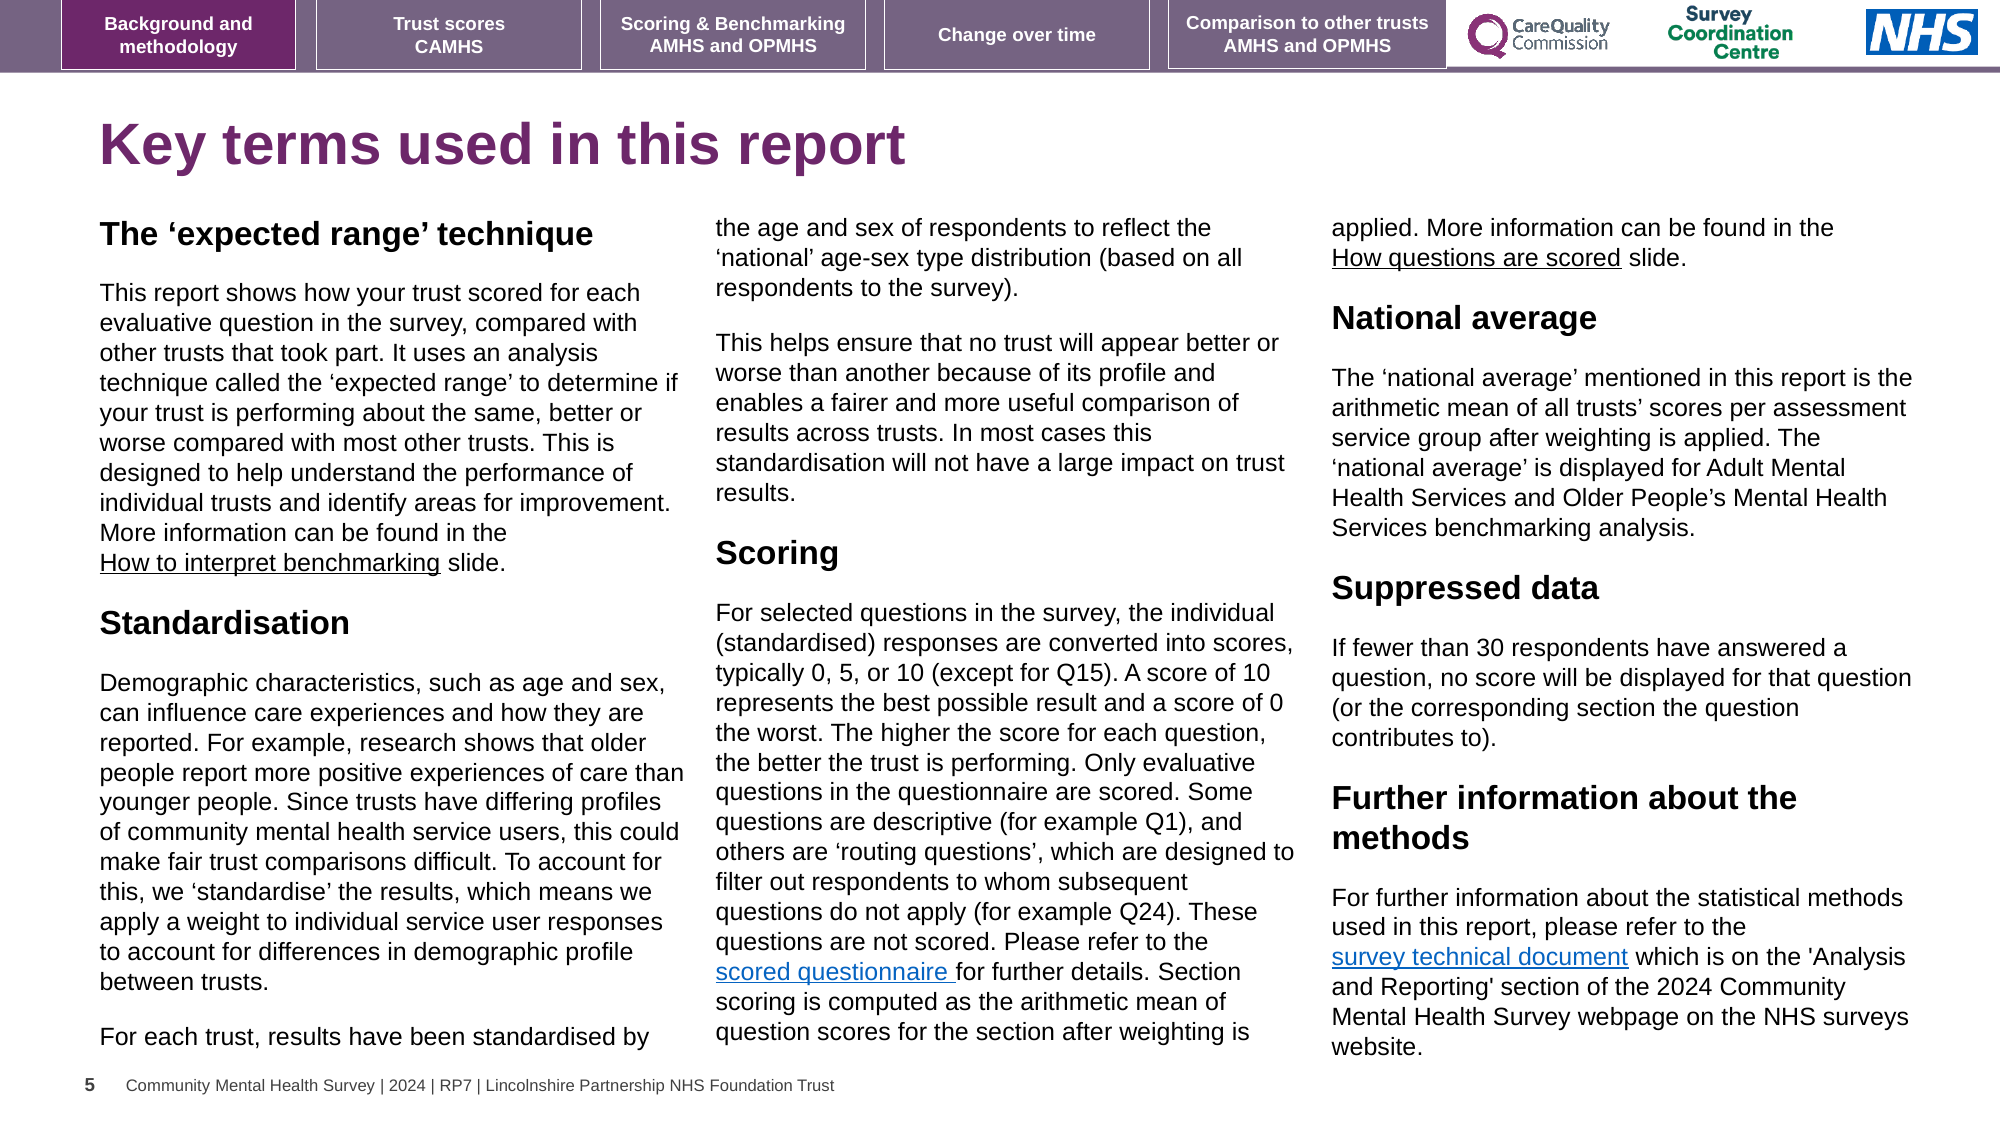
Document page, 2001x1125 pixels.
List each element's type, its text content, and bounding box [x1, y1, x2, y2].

picture [1866, 9, 1978, 55]
picture [1666, 3, 1794, 61]
text_box The ‘expected range’ technique This report shows how your trust scored for each evaluative question in the survey, compared with other trusts that took part. It uses an analysis technique called the ‘expected range’ to determine if your trust is performing about the same, better or worse compared with most other trusts. This is designed to help understand the performance of individual trusts and identify areas for improvement. More information can be found in the How to interpret benchmarking slide. Standardisation Demographic characteristics, such as age and sex, can influence care experiences and how they are reported. For example, research shows that older people report more positive experiences of care than younger people. Since trusts have differing profiles of community mental health service users, this could make fair trust comparisons difficult. To account for this, we ‘standardise’ the results, which means we apply a weight to individual service user responses to account for differences in demographic profile between trusts. For each trust, results have been standardised by the age and sex of respondents to reflect the ‘national’ age-sex type distribution (based on all respondents to the survey). This helps ensure that no trust will appear better or worse than another because of its profile and enables a fairer and more useful comparison of results across trusts. In most cases this standardisation will not have a large impact on trust results. Scoring For selected questions in the survey, the individual (standardised) responses are converted into scores, typically 0, 5, or 10 (except for Q15). A score of 10 represents the best possible result and a score of 0 the worst. The higher the score for each question, the better the trust is performing. Only evaluative questions in the questionnaire are scored. Some questions are descriptive (for example Q1), and others are ‘routing questions’, which are designed to filter out respondents to whom subsequent questions do not apply (for example Q24). These questions are not scored. Please refer to the scored questionnaire for further details. Section scoring is computed as the arithmetic mean of question scores for the section after weighting is applied. More information can be found in the How questions are scored slide. National average The ‘national average’ mentioned in this report is the arithmetic mean of all trusts’ scores per assessment service group after weighting is applied. The ‘national average’ is displayed for Adult Mental Health Services and Older People’s Mental Health Services benchmarking analysis. Suppressed data If fewer than 30 respondents have answered a question, no score will be displayed for that question (or the corresponding section the question contributes to). Further information about the methods For further information about the statistical methods used in this report, please refer to the survey technical document which is on the 'Analysis and Reporting' section of the 2024 Community Mental Health Survey webpage on the NHS surveys website. [84, 204, 1934, 1035]
picture [1467, 13, 1610, 59]
title Key terms used in this report [84, 92, 1958, 200]
text_box 5 [84, 1065, 122, 1125]
